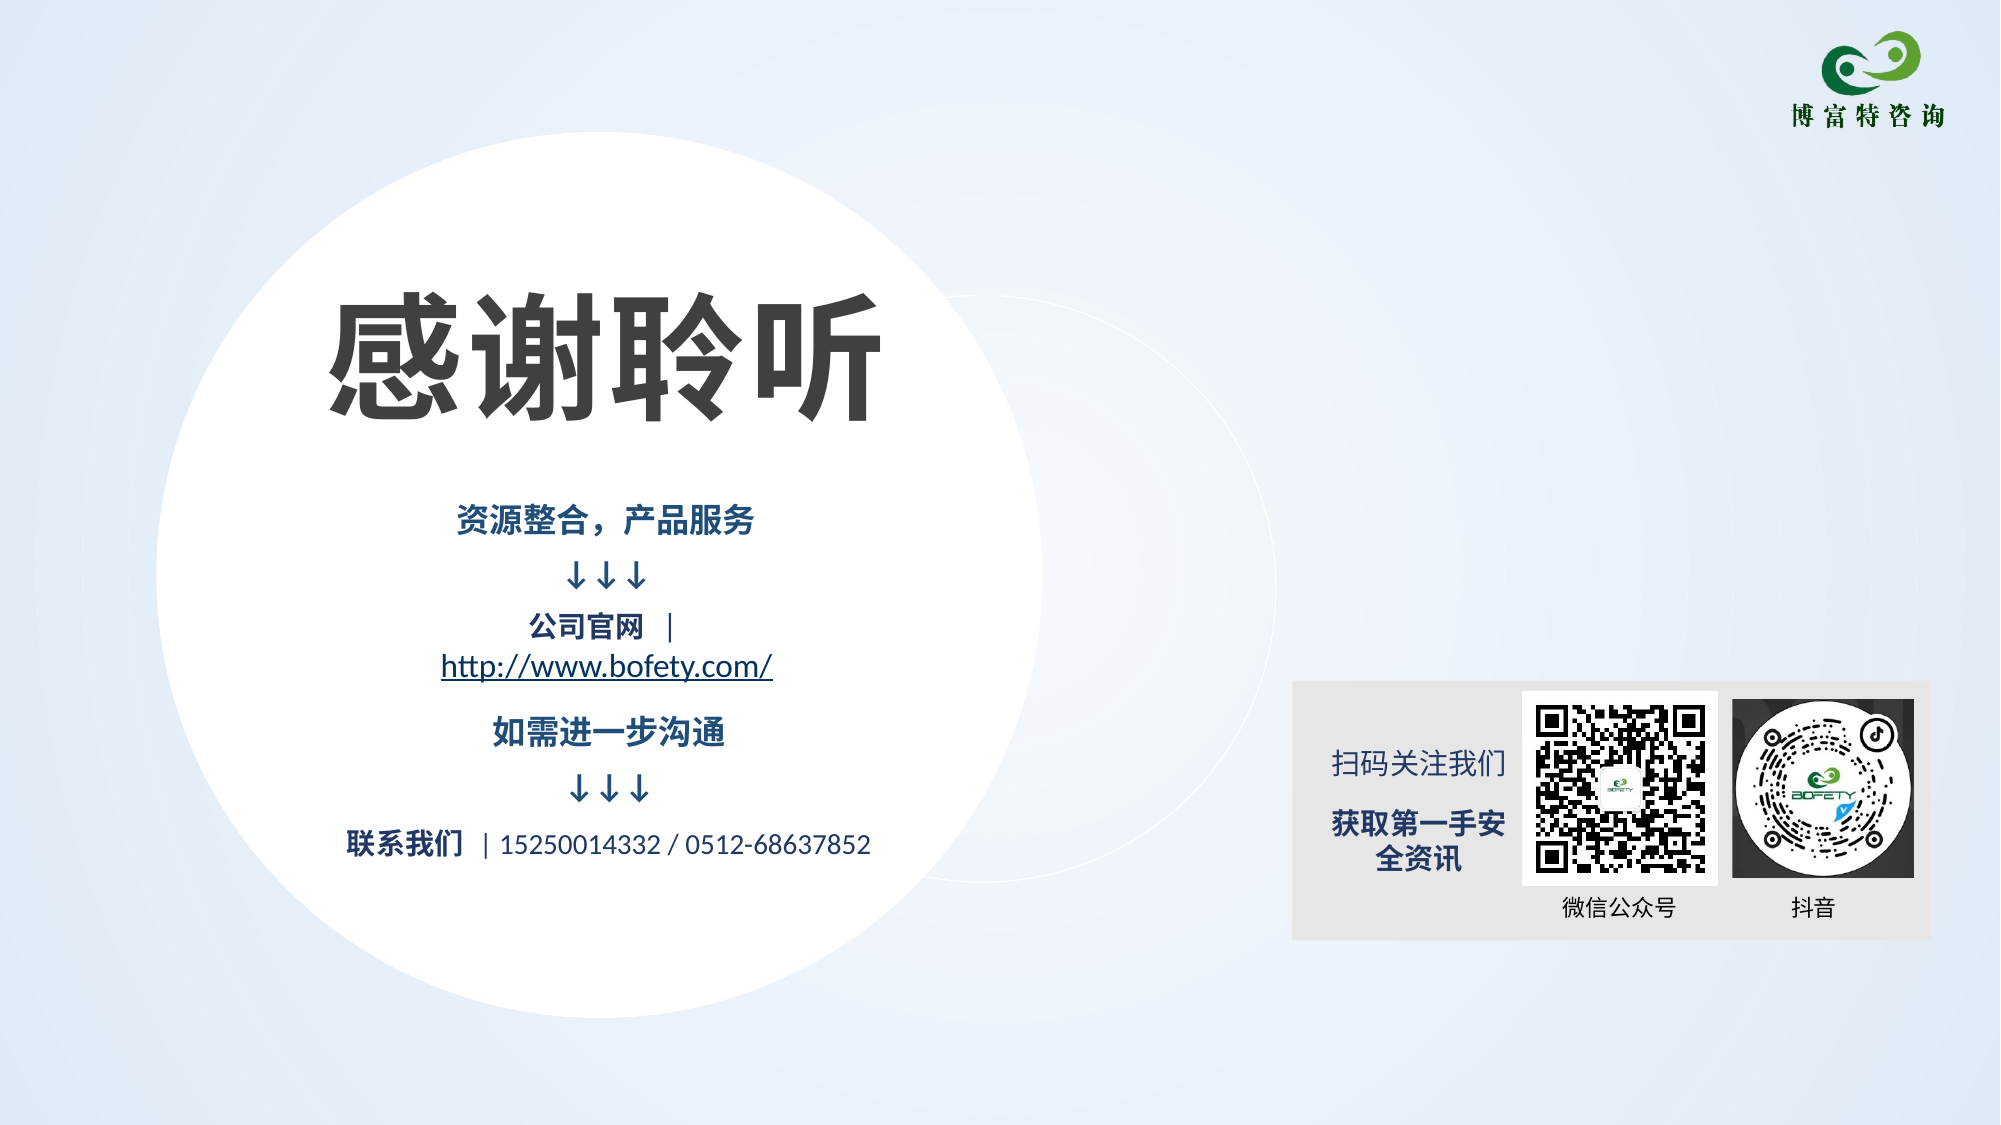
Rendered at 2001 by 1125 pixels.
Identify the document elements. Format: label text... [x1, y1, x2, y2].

picture [1772, 30, 1969, 131]
text_box 微信公众号 [1543, 886, 1697, 929]
text_box 如需进一步沟通 ↓↓↓ 联系我们 | 15250014332 / 0512-68637852 [279, 704, 939, 868]
text_box 资源整合，产品服务 ↓↓↓ 公司官网 | http://www.bofety.com/ [348, 491, 865, 664]
text_box [1291, 680, 1932, 941]
title 感谢聆听 [173, 243, 1040, 438]
picture [1732, 699, 1914, 878]
picture [1522, 691, 1718, 886]
text_box 抖音 [1737, 885, 1891, 928]
text_box 扫码关注我们 获取第一手安全资讯 [1316, 737, 1522, 881]
